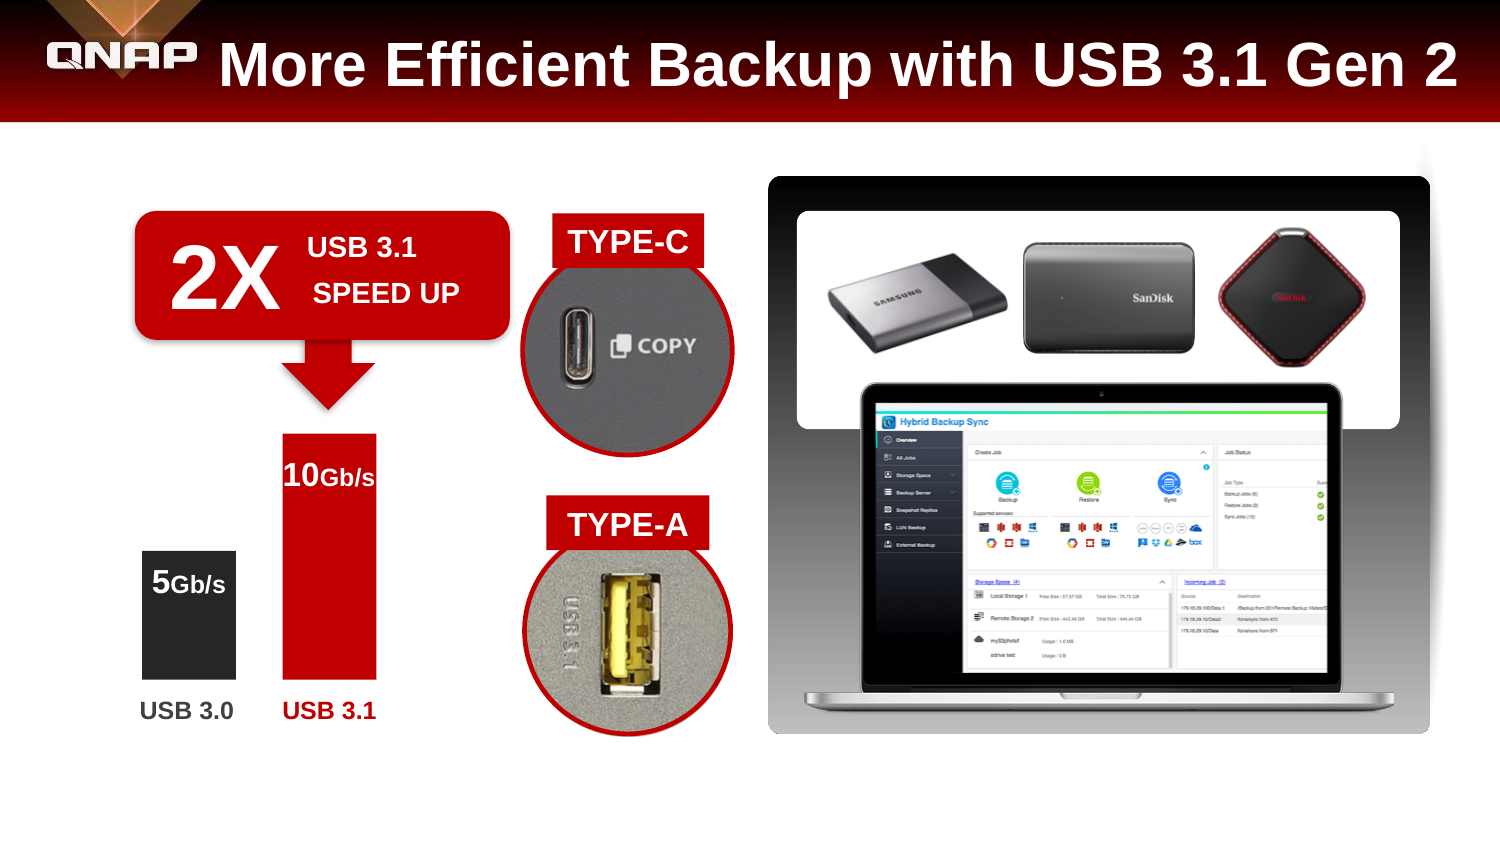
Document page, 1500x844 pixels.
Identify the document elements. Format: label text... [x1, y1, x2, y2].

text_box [59, 433, 459, 728]
picture [0, 0, 1500, 844]
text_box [503, 213, 751, 470]
title More Efficient Backup with USB 3.1 Gen 2 [195, 0, 1500, 125]
text_box TYPE-A [546, 495, 710, 503]
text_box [134, 210, 511, 411]
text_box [505, 505, 749, 759]
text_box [768, 141, 1450, 735]
